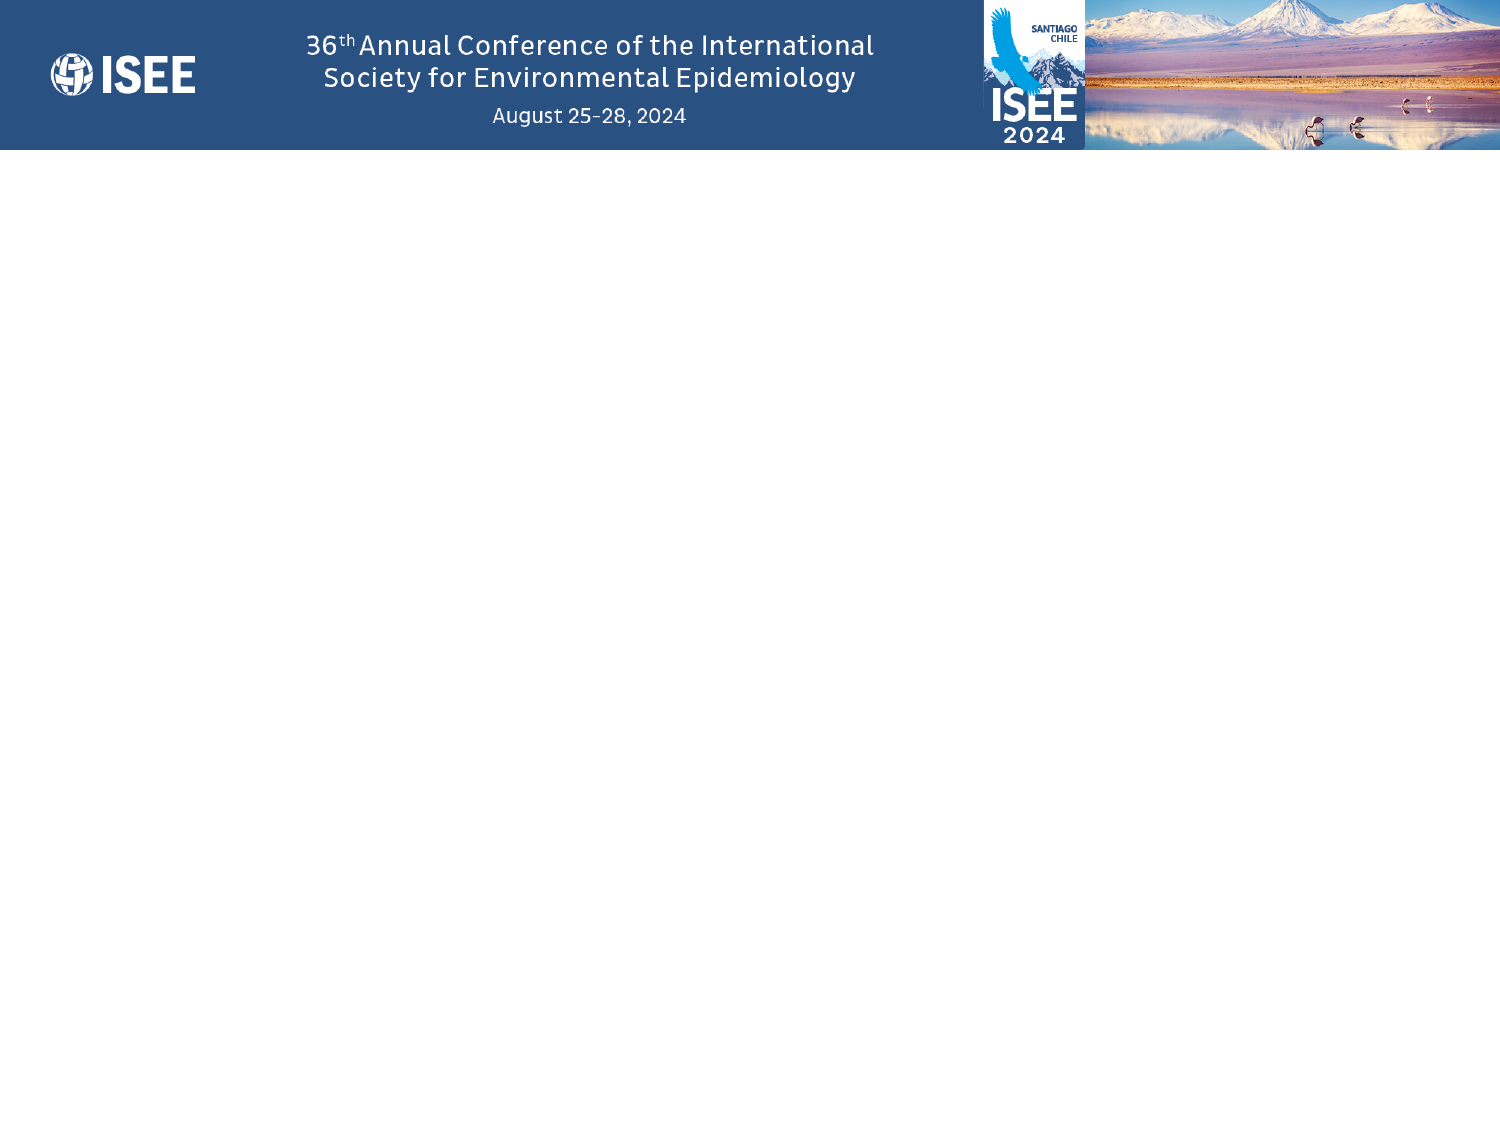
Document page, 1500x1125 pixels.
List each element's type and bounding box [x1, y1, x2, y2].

picture [0, 0, 1500, 150]
